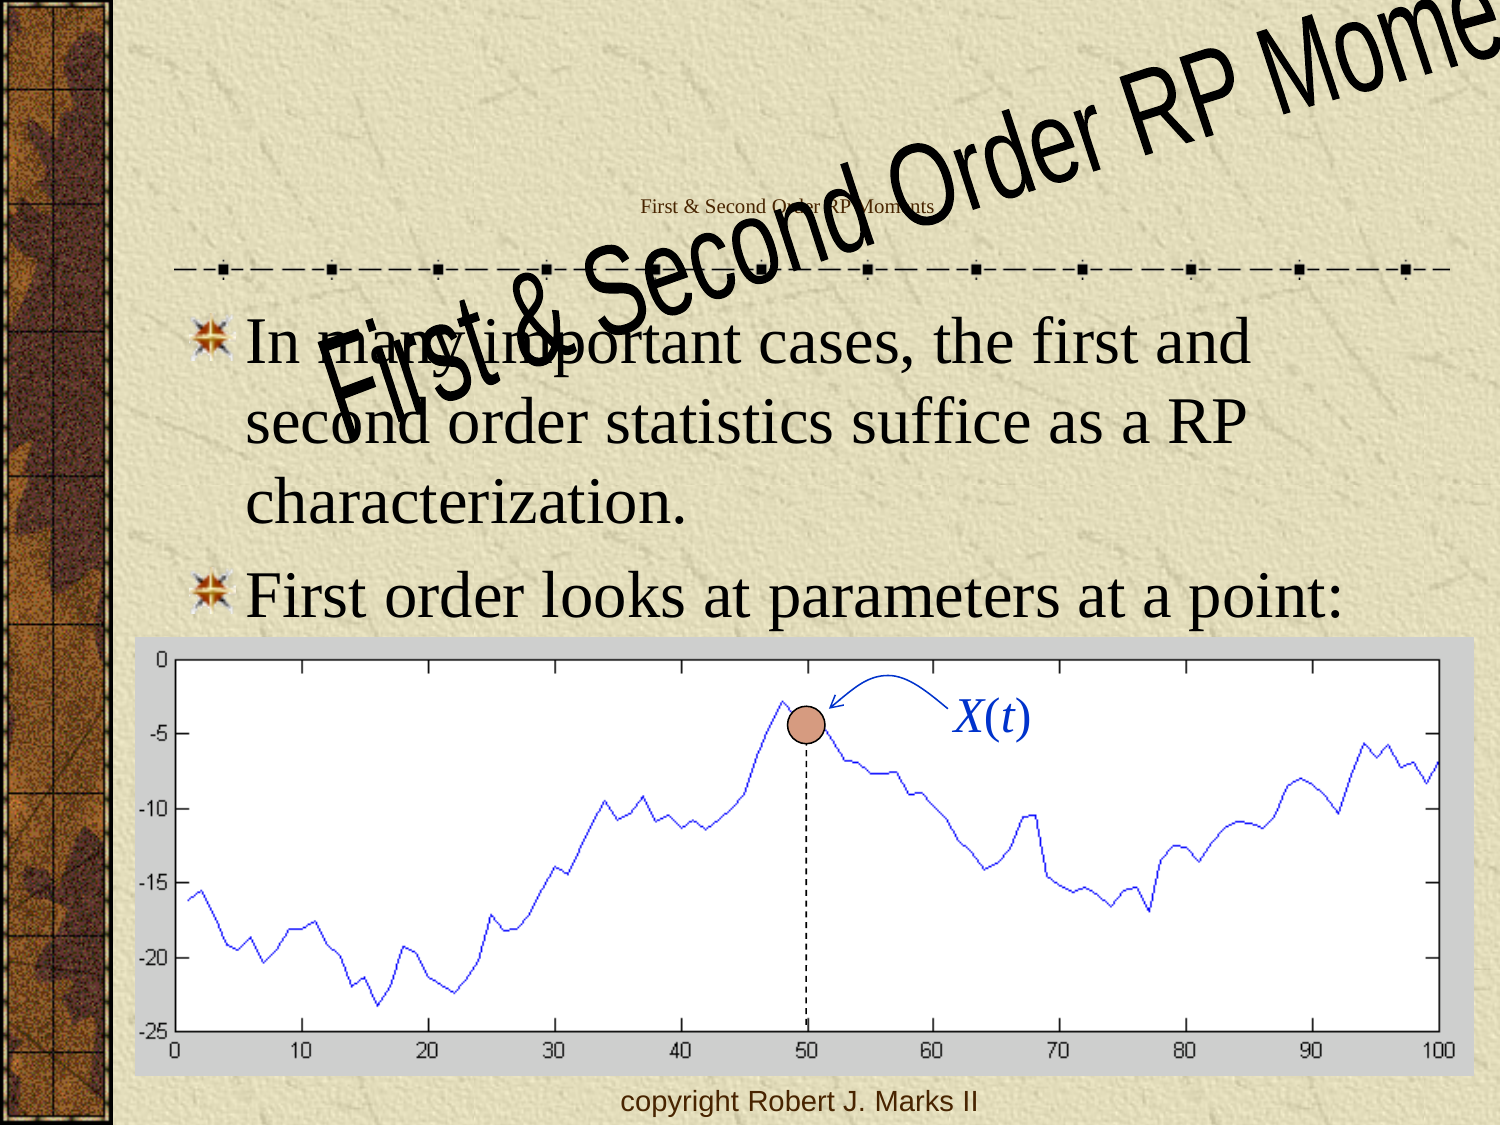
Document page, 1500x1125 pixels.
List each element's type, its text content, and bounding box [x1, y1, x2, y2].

picture [189, 567, 236, 614]
list In many important cases, the first and second order statistics suffice as a RP characterization. First order looks at parameters at a point: [174, 289, 1449, 635]
title First & Second Order RP Moments [150, 37, 1425, 225]
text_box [135, 637, 1474, 1077]
picture [0, 0, 1500, 1125]
picture [189, 313, 236, 361]
footer copyright Robert J. Marks II [562, 1085, 1038, 1125]
